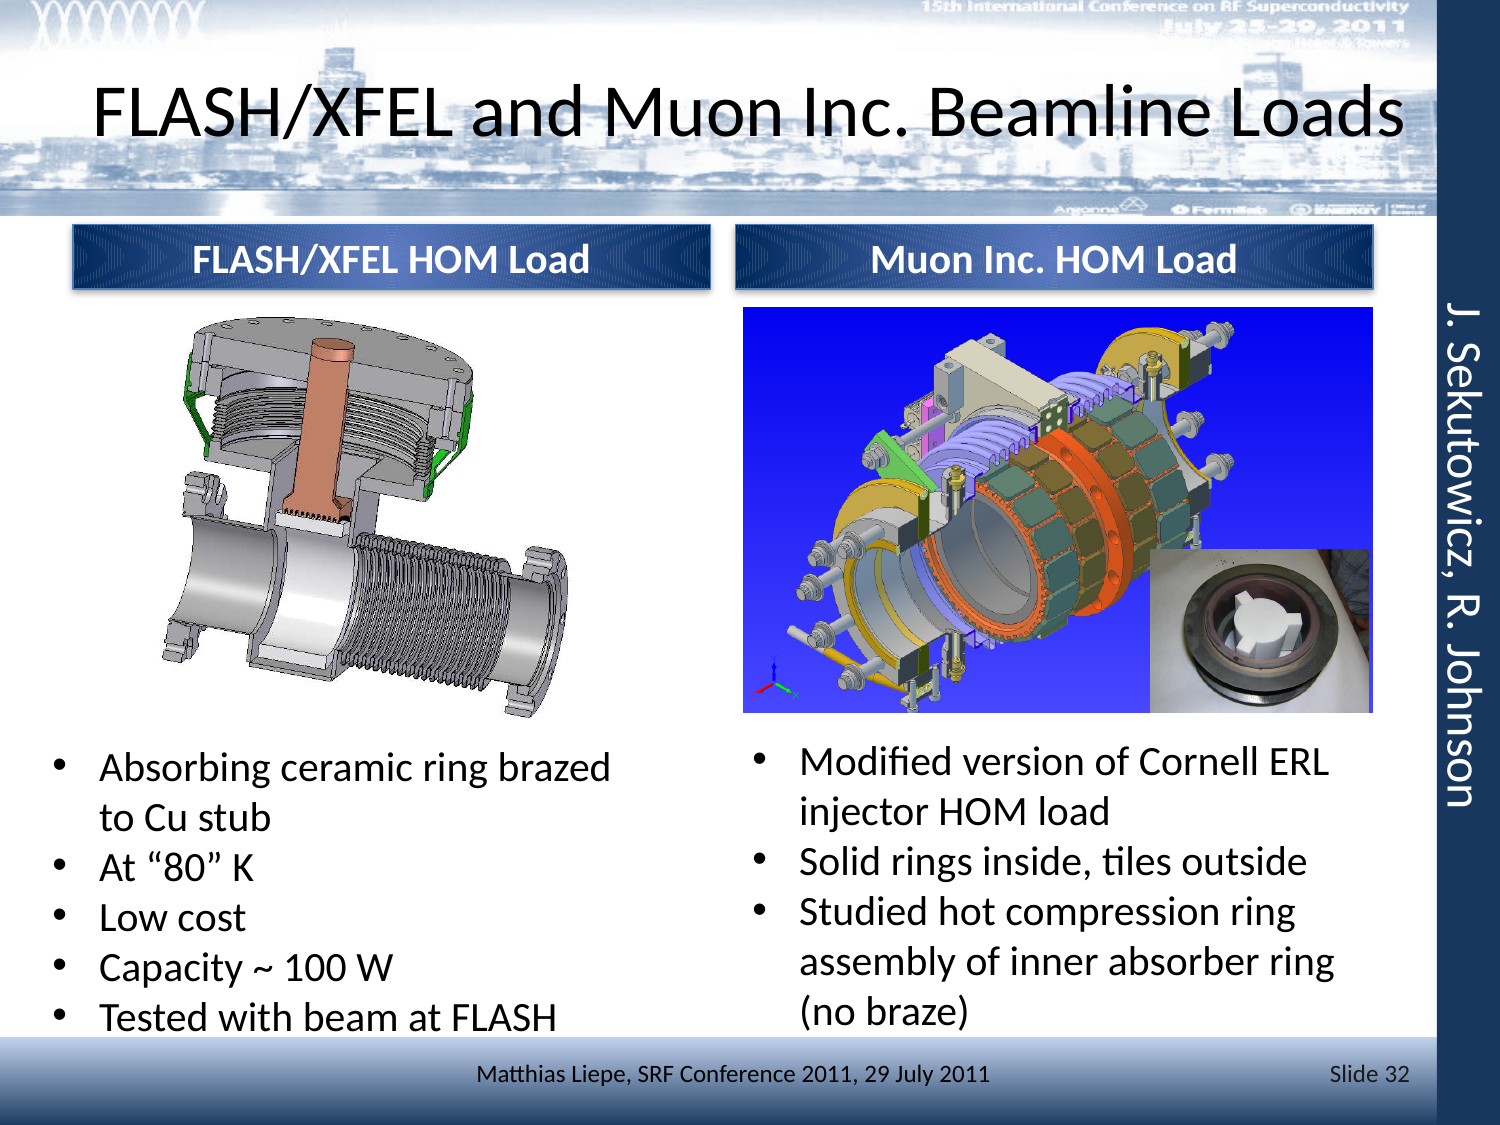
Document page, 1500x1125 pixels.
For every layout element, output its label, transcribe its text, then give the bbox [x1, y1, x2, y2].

text_box Muon Inc. HOM Load [735, 224, 1374, 290]
text_box FLASH/XFEL HOM Load [72, 224, 711, 290]
footer Matthias Liepe, SRF Conference 2011, 29 July 2011 [252, 1050, 1216, 1110]
picture [743, 307, 1374, 713]
title FLASH/XFEL and Muon Inc. Beamline Loads [75, 12, 1425, 200]
text_box Modified version of Cornell ERL injector HOM load Solid rings inside, tiles outside Studied hot compression ring assembly of inner absorber ring (no braze) [737, 726, 1363, 1042]
slide_number Slide 32 [1074, 1042, 1425, 1103]
text_box Absorbing ceramic ring brazed to Cu stub At “80” K Low cost Capacity ~ 100 W Tested with beam at FLASH [37, 731, 663, 1047]
text_box J. Sekutowicz, R. Johnson [1430, 12, 1500, 1100]
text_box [124, 301, 606, 735]
